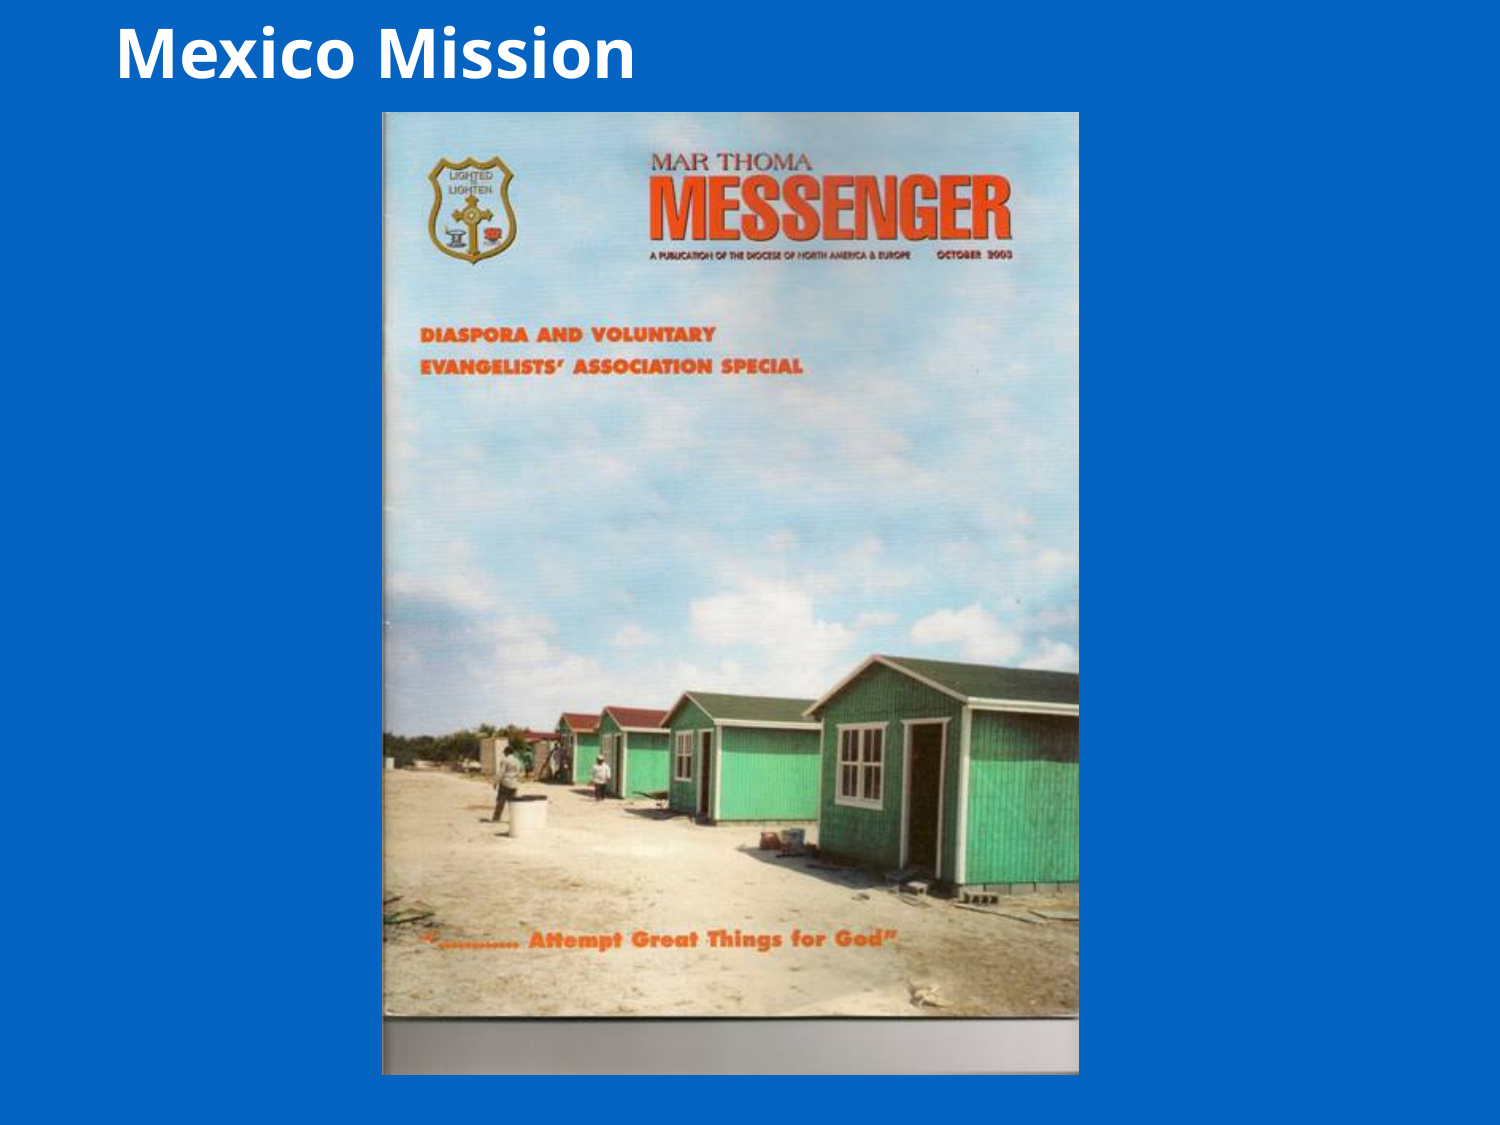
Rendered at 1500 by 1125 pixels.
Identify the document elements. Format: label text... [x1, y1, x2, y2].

title Mexico Mission [99, 0, 1238, 113]
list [381, 112, 1079, 1075]
